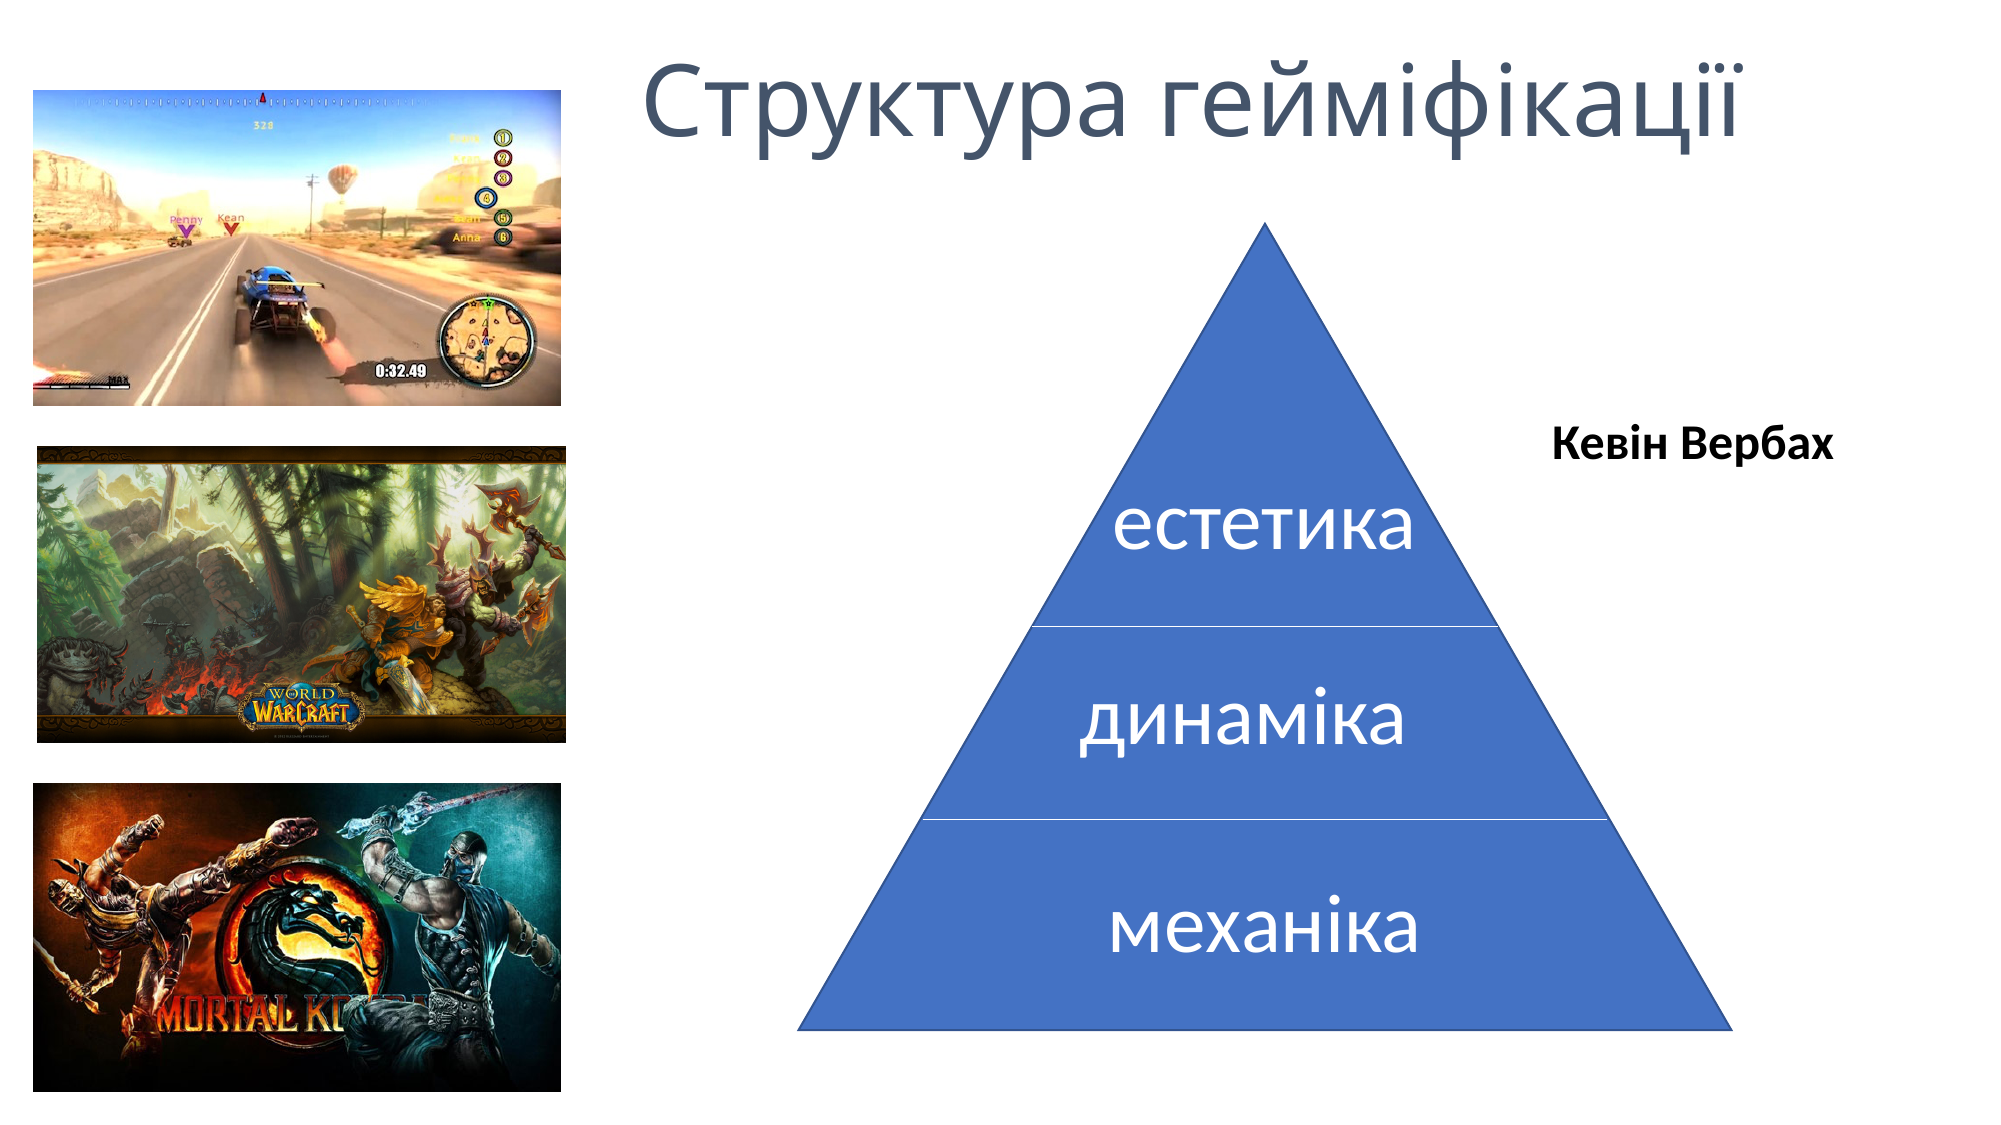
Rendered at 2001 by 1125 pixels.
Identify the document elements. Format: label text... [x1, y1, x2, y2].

title Структура гейміфікації [447, 43, 1938, 166]
text_box механіка [922, 861, 1608, 977]
text_box Кевін Вербах [1480, 402, 1906, 478]
text_box динаміка [901, 653, 1586, 769]
text_box [1015, 574, 1515, 653]
text_box естетика [922, 458, 1608, 574]
picture [33, 90, 561, 406]
picture [37, 446, 566, 743]
picture [33, 783, 561, 1092]
text_box [1128, 221, 1402, 458]
text_box [796, 769, 1734, 1032]
